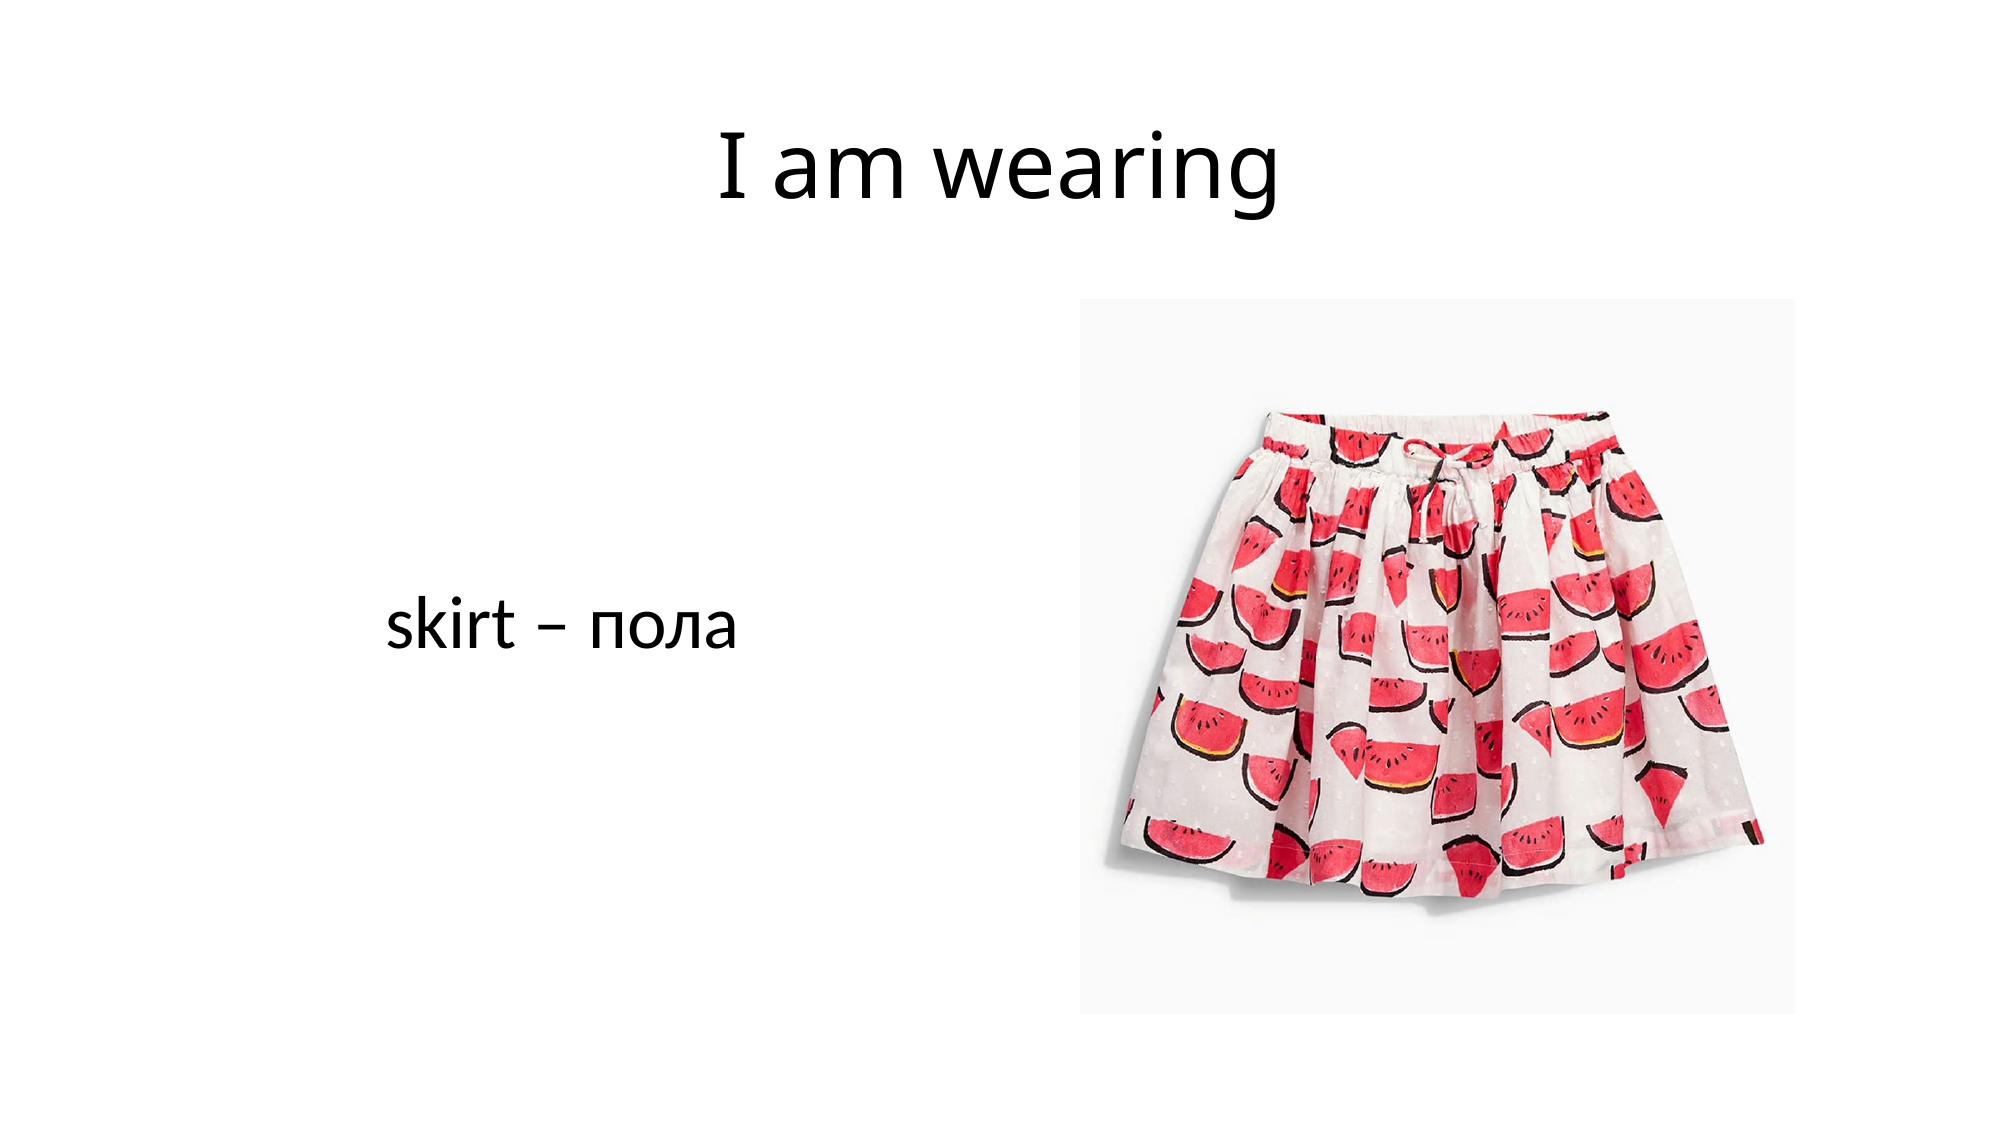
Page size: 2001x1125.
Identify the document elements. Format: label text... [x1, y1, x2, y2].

list skirt – пола [137, 299, 988, 1014]
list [1080, 299, 1795, 1014]
title I am wearing [137, 59, 1863, 278]
